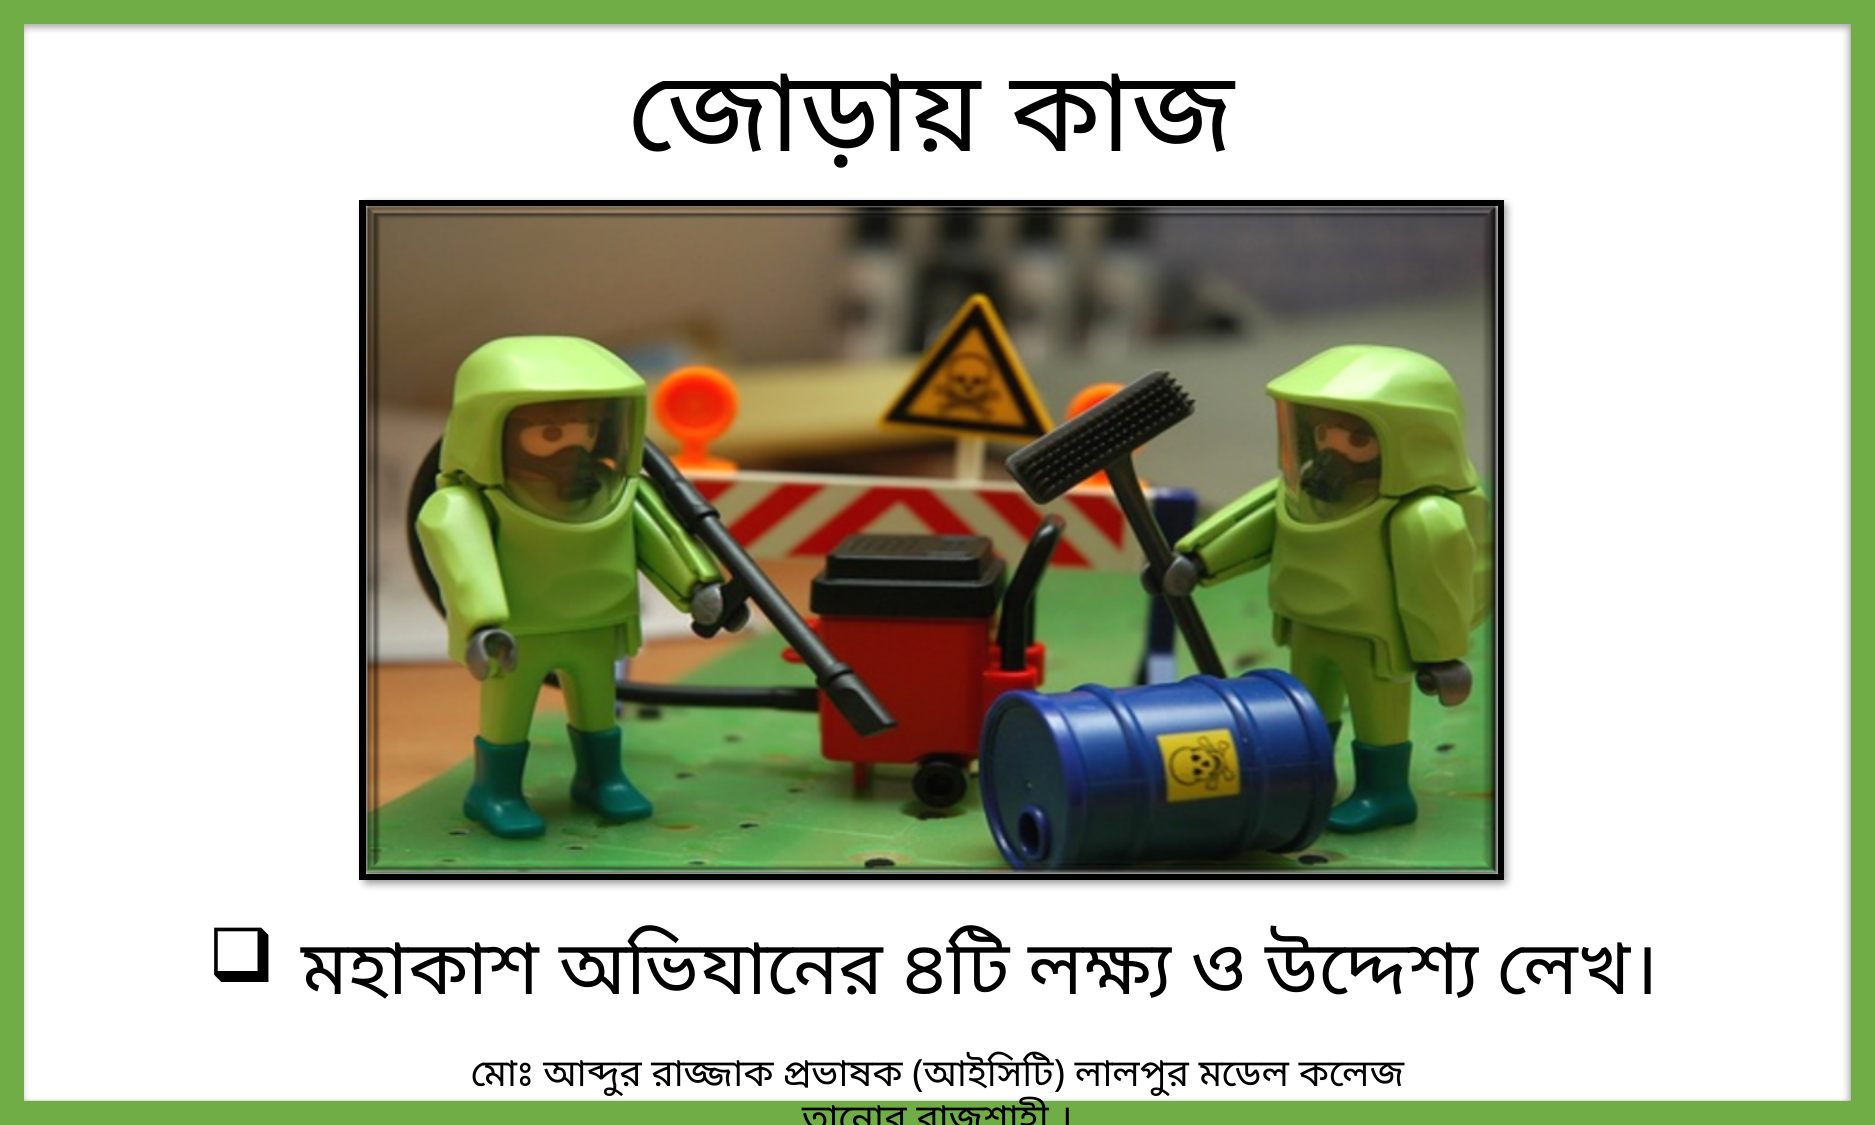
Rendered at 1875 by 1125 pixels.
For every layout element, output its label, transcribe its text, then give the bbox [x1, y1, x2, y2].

text_box মহাকাশ অভিযানের ৪টি লক্ষ্য ও উদ্দেশ্য লেখ। [193, 911, 1675, 1017]
text_box জোড়ায় কাজ [613, 31, 1250, 182]
picture [365, 206, 1498, 874]
